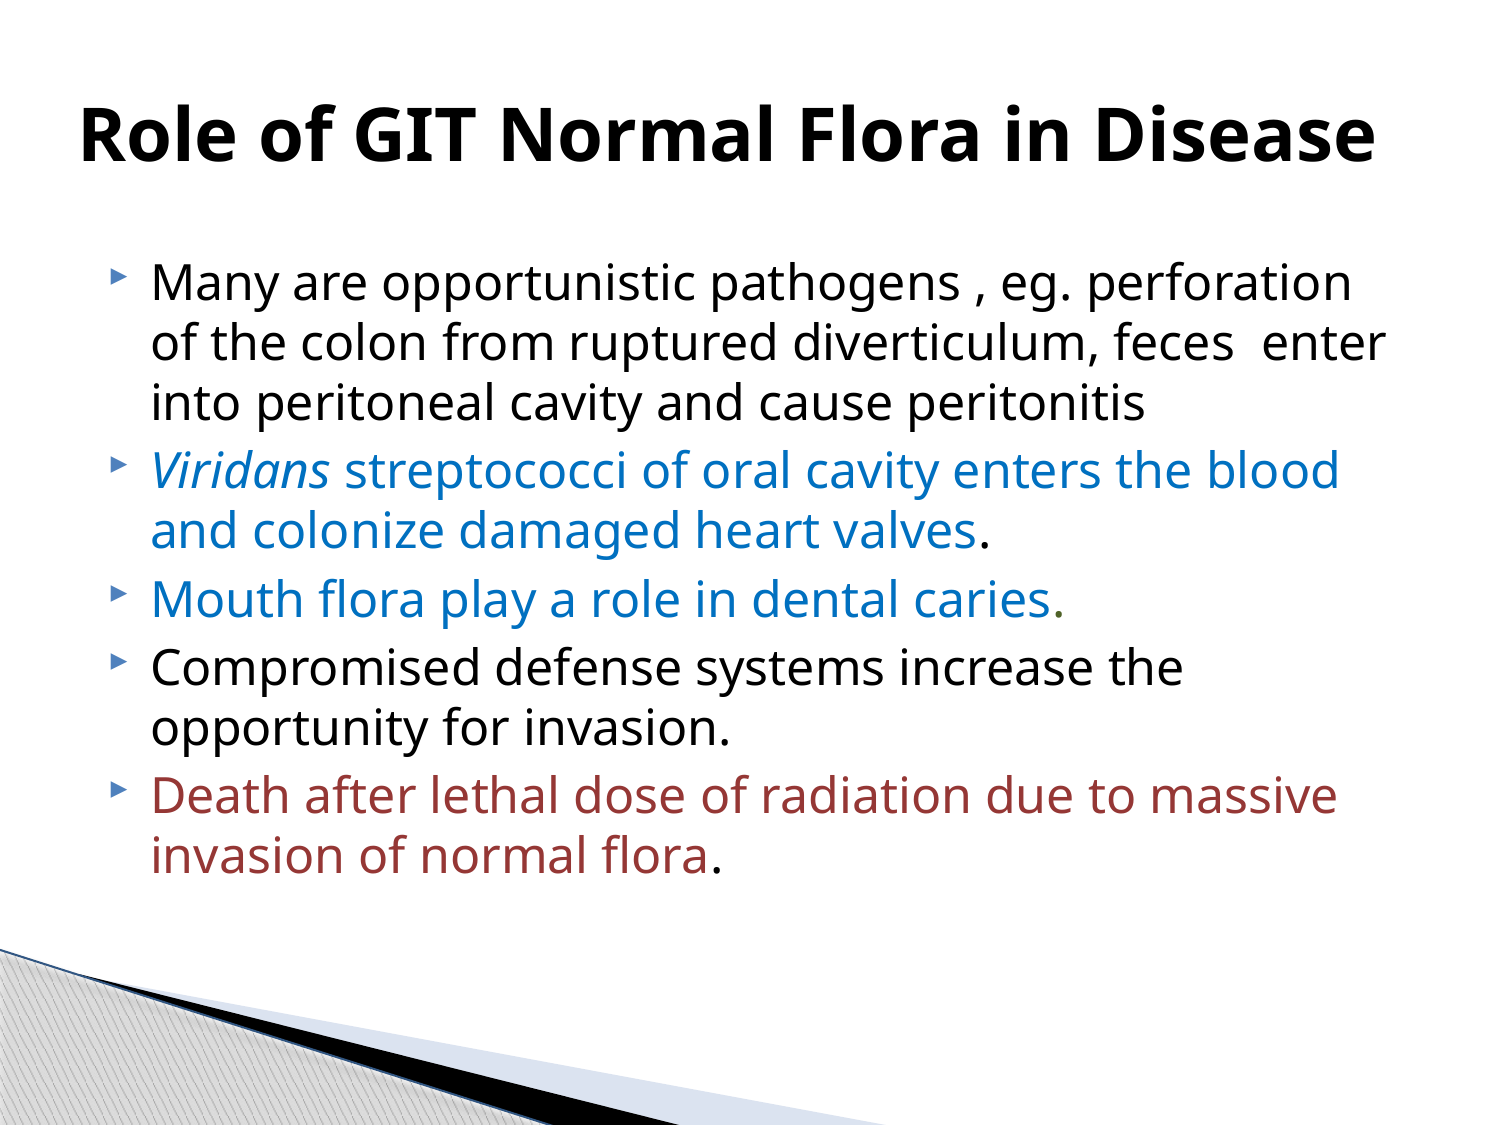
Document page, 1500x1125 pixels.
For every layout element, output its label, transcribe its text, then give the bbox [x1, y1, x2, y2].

title Role of GIT Normal Flora in Disease [62, 37, 1413, 225]
list Many are opportunistic pathogens , eg. perforation of the colon from ruptured diverticulum, feces enter into peritoneal cavity and cause peritonitis Viridans streptococci of oral cavity enters the blood and colonize damaged heart valves. Mouth flora play a role in dental caries. Compromised defense systems increase the opportunity for invasion. Death after lethal dose of radiation due to massive invasion of normal flora. [74, 242, 1426, 986]
